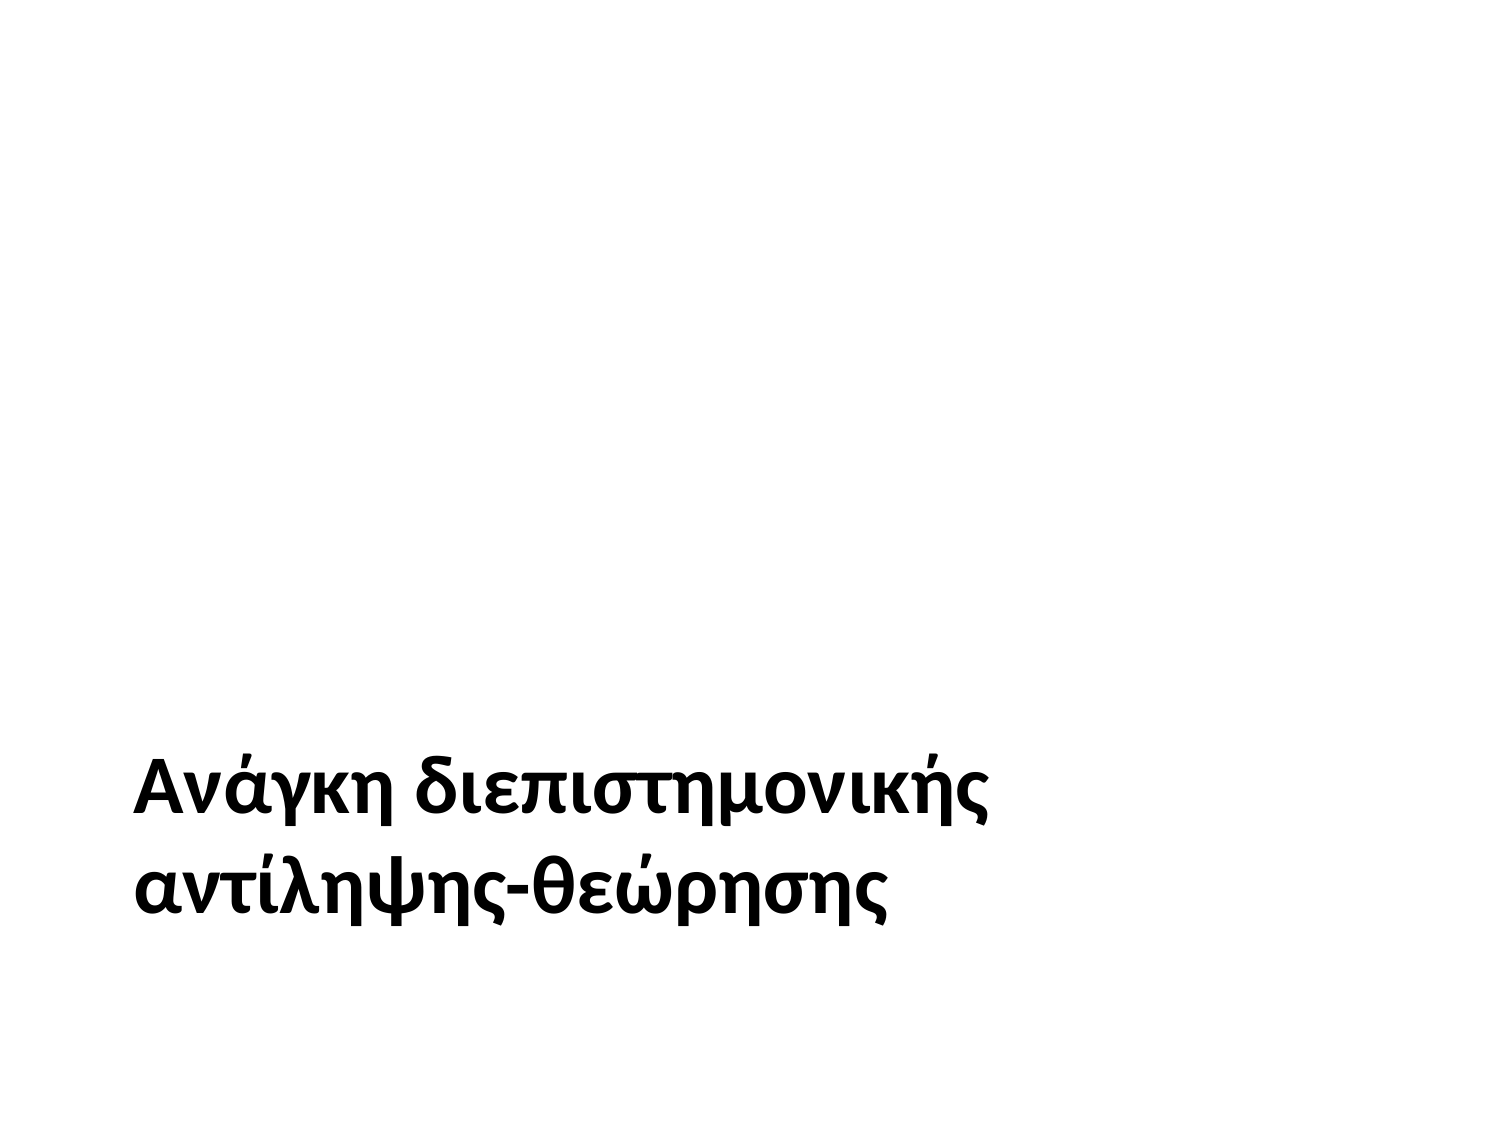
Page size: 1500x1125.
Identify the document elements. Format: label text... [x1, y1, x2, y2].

title Ανάγκη διεπιστημονικής αντίληψης-θεώρησης [118, 722, 1394, 947]
